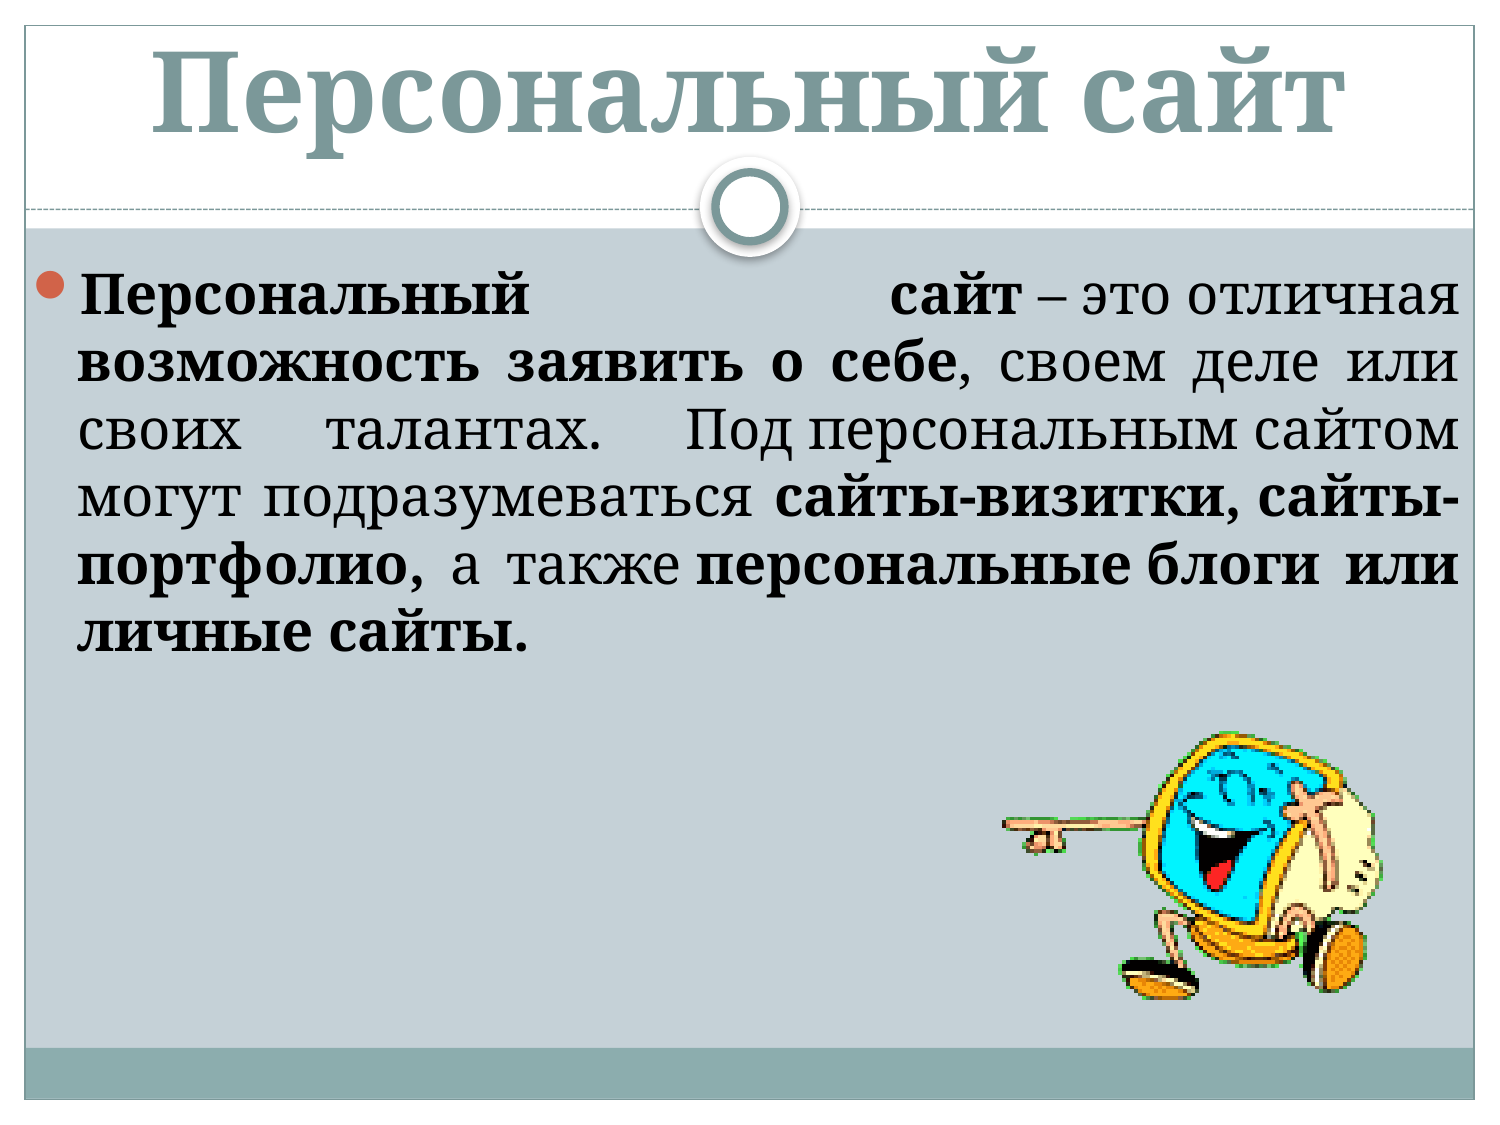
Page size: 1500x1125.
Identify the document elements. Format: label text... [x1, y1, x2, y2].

picture [950, 609, 1412, 1023]
list Персональный сайт – это отличная возможность заявить о себе, своем деле или своих талантах. Под персональным сайтом могут подразумеваться сайты-визитки, сайты-портфолио, а также персональные блоги или личные сайты. [17, 250, 1475, 1001]
title Персональный сайт [49, 37, 1450, 162]
